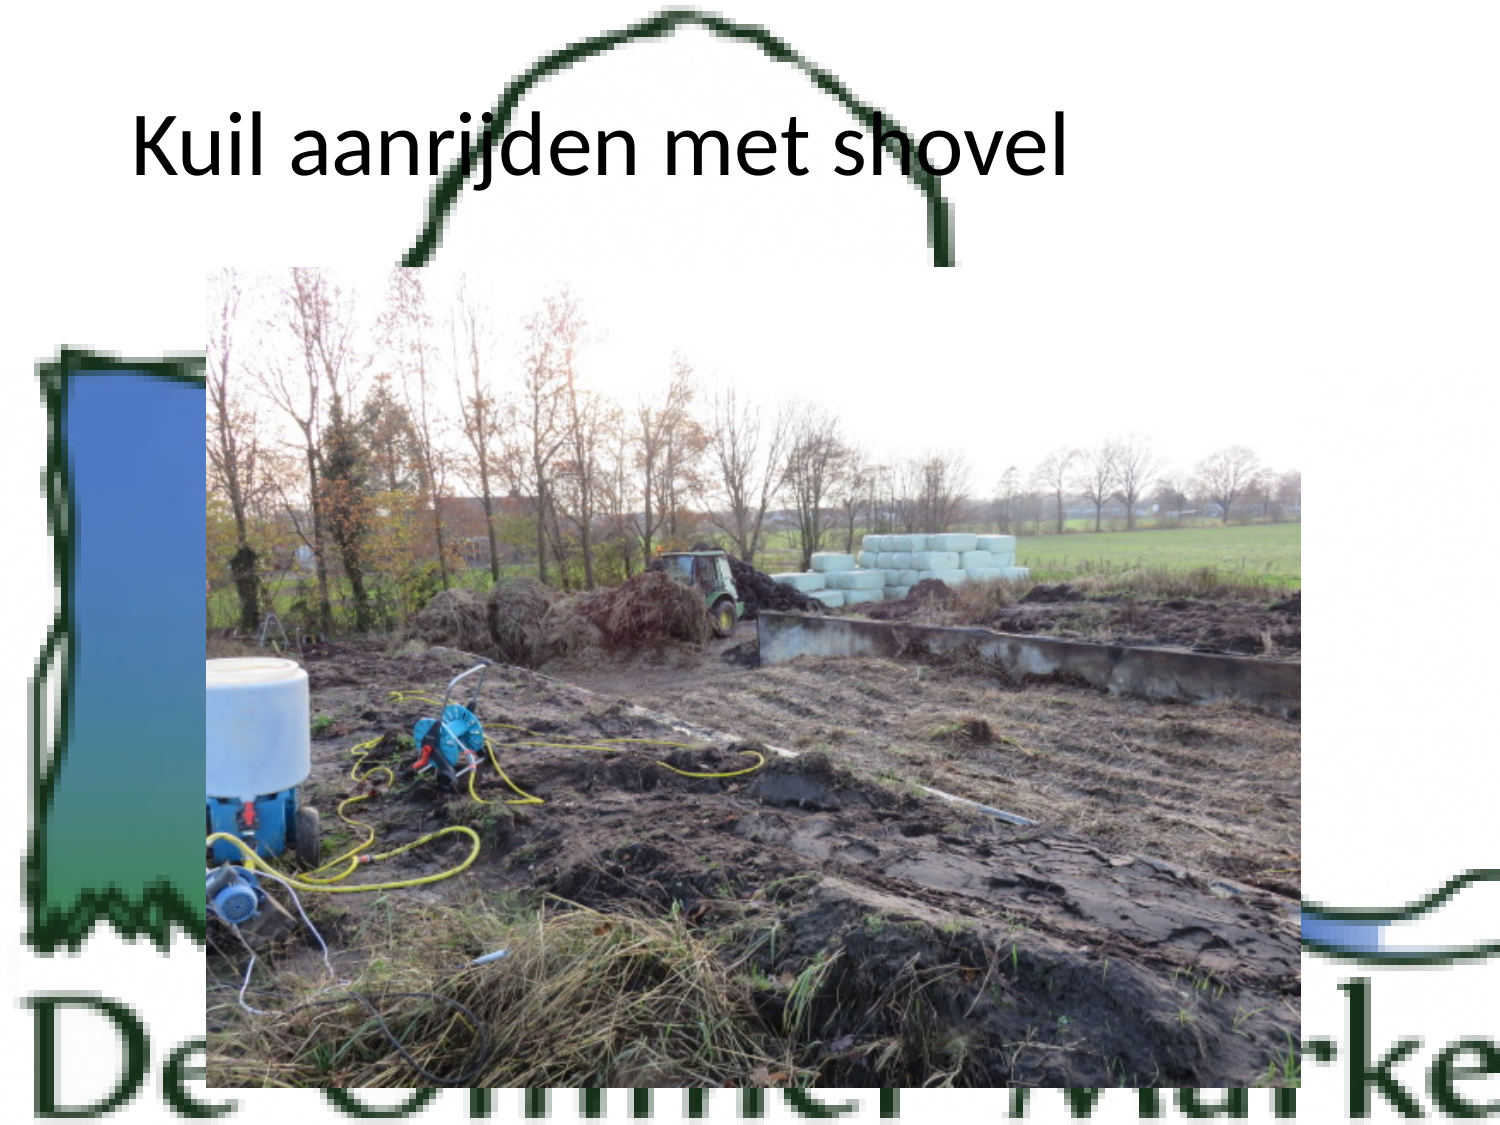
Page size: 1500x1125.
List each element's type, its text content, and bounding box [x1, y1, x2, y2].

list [206, 266, 1301, 1088]
title Kuil aanrijden met shovel [75, 45, 1128, 233]
picture [0, 0, 1500, 1125]
